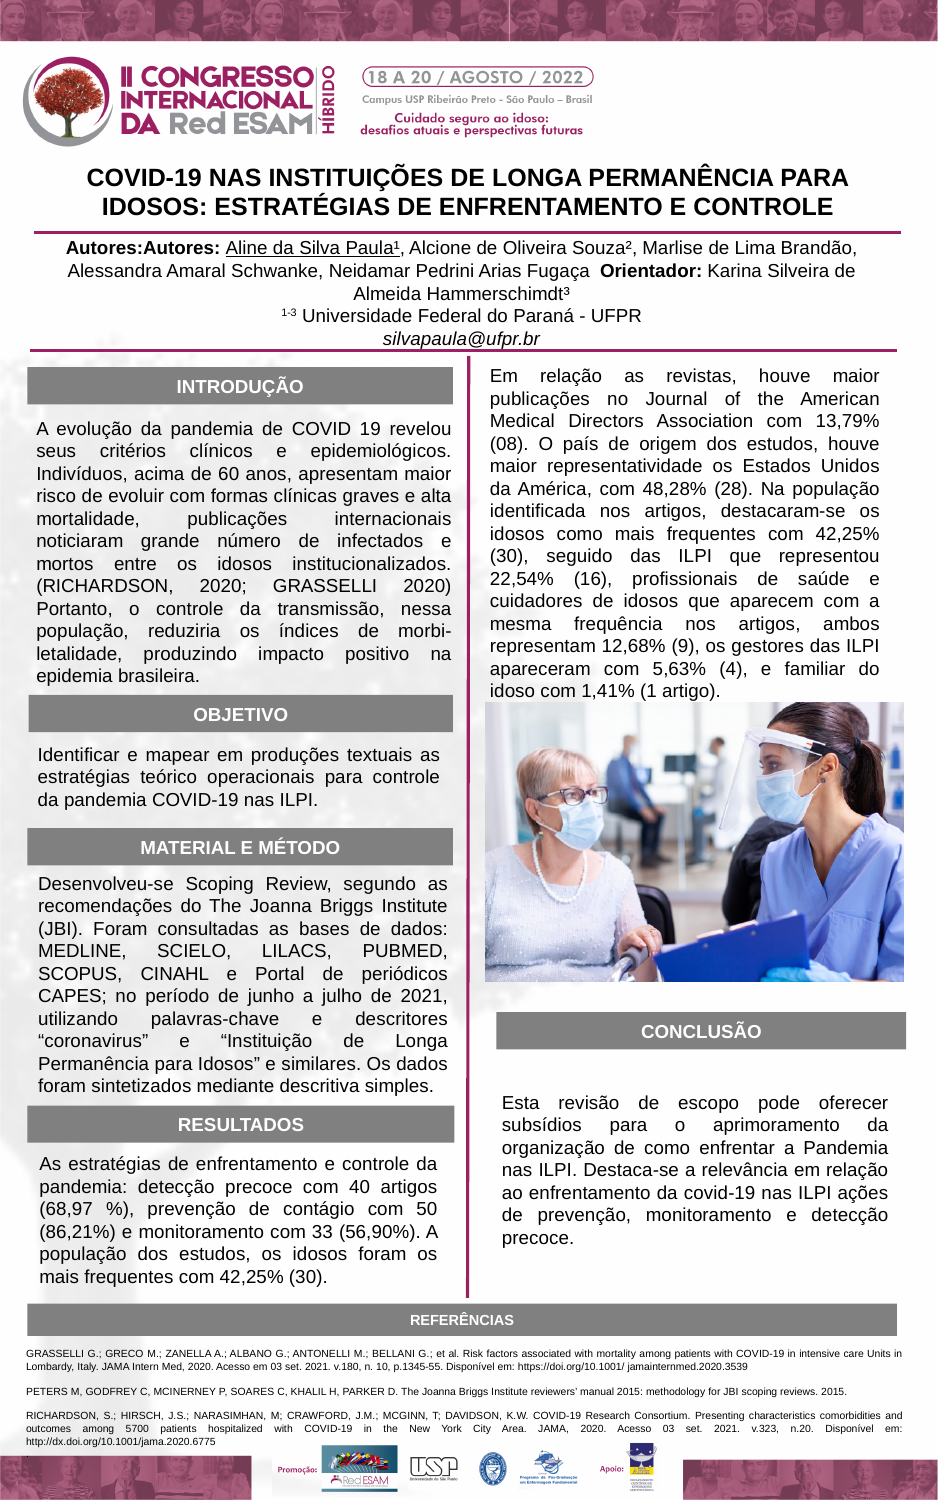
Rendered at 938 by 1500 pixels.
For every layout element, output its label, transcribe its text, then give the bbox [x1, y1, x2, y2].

text_box A evolução da pandemia de COVID 19 revelou seus critérios clínicos e epidemiológicos. Indivíduos, acima de 60 anos, apresentam maior risco de evoluir com formas clínicas graves e alta mortalidade, publicações internacionais noticiaram grande número de infectados e mortos entre os idosos institucionalizados. (RICHARDSON, 2020; GRASSELLI 2020) Portanto, o controle da transmissão, nessa população, reduziria os índices de morbi-letalidade, produzindo impacto positivo na epidemia brasileira. [21, 409, 466, 694]
text_box RESULTADOS [27, 1105, 455, 1143]
text_box OBJETIVO [28, 694, 453, 733]
text_box Identificar e mapear em produções textuais as estratégias teórico operacionais para controle da pandemia COVID-19 nas ILPI. [22, 735, 455, 818]
text_box GRASSELLI G.; GRECO M.; ZANELLA A.; ALBANO G.; ANTONELLI M.; BELLANI G.; et al. Risk factors associated with mortality among patients with COVID-19 in intensive care Units in Lombardy, Italy. JAMA Intern Med, 2020. Acesso em 03 set. 2021. v.180, n. 10, p.1345-55. Disponível em: https://doi.org/10.1001/ jamainternmed.2020.3539 PETERS M, GODFREY C, MCINERNEY P, SOARES C, KHALIL H, PARKER D. The Joanna Briggs Institute reviewers’ manual 2015: methodology for JBI scoping reviews. 2015. RICHARDSON, S.; HIRSCH, J.S.; NARASIMHAN, M; CRAWFORD, J.M.; MCGINN, T; DAVIDSON, K.W. COVID-19 Research Consortium. Presenting characteristics comorbidities and outcomes among 5700 patients hospitalized with COVID-19 in the New York City Area. JAMA, 2020. Acesso 03 set. 2021. v.323, n.20. Disponível em: http://dx.doi.org/10.1001/jama.2020.6775 . [11, 1340, 921, 1467]
text_box MATERIAL E MÉTODO [27, 828, 453, 864]
text_box As estratégias de enfrentamento e controle da pandemia: detecção precoce com 40 artigos (68,97 %), prevenção de contágio com 50 (86,21%) e monitoramento com 33 (56,90%). A população dos estudos, os idosos foram os mais frequentes com 42,25% (30). [24, 1144, 452, 1295]
text_box COVID-19 NAS INSTITUIÇÕES DE LONGA PERMANÊNCIA PARA IDOSOS: ESTRATÉGIAS DE ENFRENTAMENTO E CONTROLE [21, 153, 915, 229]
text_box INTRODUÇÃO [27, 367, 453, 405]
text_box Em relação as revistas, houve maior publicações no Journal of the American Medical Directors Association com 13,79% (08). O país de origem dos estudos, houve maior representatividade os Estados Unidos da América, com 48,28% (28). Na população identificada nos artigos, destacaram-se os idosos como mais frequentes com 42,25% (30), seguido das ILPI que representou 22,54% (16), profissionais de saúde e cuidadores de idosos que aparecem com a mesma frequência nos artigos, ambos representam 12,68% (9), os gestores das ILPI apareceram com 5,63% (4), e familiar do idoso com 1,41% (1 artigo). [475, 356, 895, 709]
text_box CONCLUSÃO [496, 1012, 907, 1050]
picture [0, 0, 938, 1500]
text_box Esta revisão de escopo pode oferecer subsídios para o aprimoramento da organização de como enfrentar a Pandemia nas ILPI. Destaca-se a relevância em relação ao enfrentamento da covid-19 nas ILPI ações de prevenção, monitoramento e detecção precoce. [487, 1083, 903, 1256]
text_box Autores:Autores: Aline da Silva Paula¹, Alcione de Oliveira Souza², Marlise de Lima Brandão, Alessandra Amaral Schwanke, Neidamar Pedrini Arias Fugaça Orientador: Karina Silveira de Almeida Hammerschimdt³ 1-3 Universidade Federal do Paraná - UFPR silvapaula@ufpr.br [21, 228, 901, 379]
text_box REFERÊNCIAS [27, 1303, 897, 1336]
text_box Desenvolveu-se Scoping Review, segundo as recomendações do The Joanna Briggs Institute (JBI). Foram consultadas as bases de dados: MEDLINE, SCIELO, LILACS, PUBMED, SCOPUS, CINAHL e Portal de periódicos CAPES; no período de junho a julho de 2021, utilizando palavras-chave e descritores “coronavirus” e “Instituição de Longa Permanência para Idosos” e similares. Os dados foram sintetizados mediante descritiva simples. [23, 864, 463, 1104]
